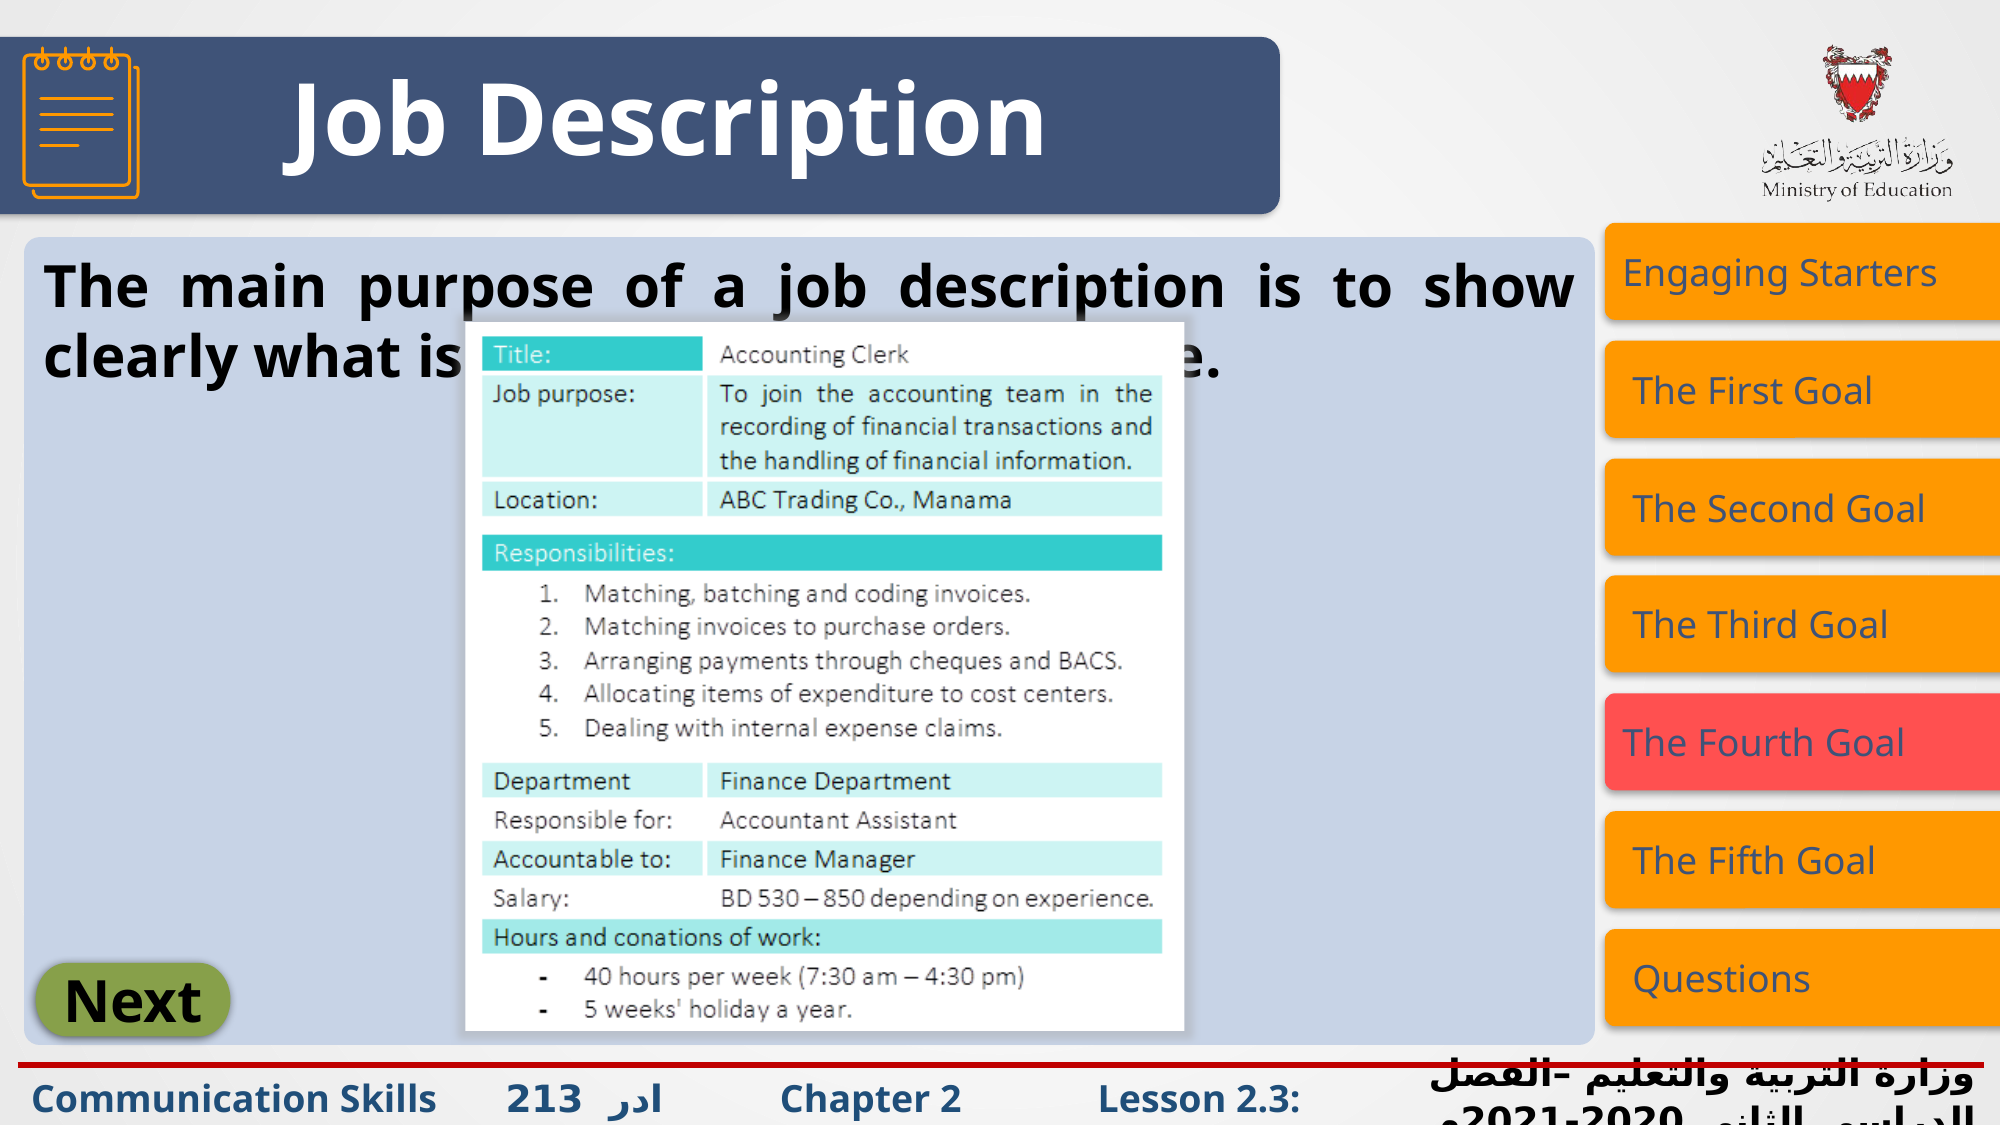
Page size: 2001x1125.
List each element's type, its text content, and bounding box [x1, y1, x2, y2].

text_box [0, 75, 1281, 216]
text_box [0, 0, 2000, 75]
title Job Description [140, 75, 1255, 186]
text_box Next [35, 962, 231, 1037]
text_box The First Goal [1603, 339, 2000, 439]
text_box The Fifth Goal [1603, 810, 2000, 910]
text_box The Second Goal [1603, 457, 2000, 557]
text_box The Third Goal [1603, 574, 2000, 674]
text_box The Fourth Goal [1603, 692, 2000, 792]
text_box Questions [1603, 928, 2000, 1028]
text_box Communication Skills ادر 213 Chapter 2 Lesson 2.3: Other Type of Written Communication [0, 1067, 1349, 1125]
text_box وزارة التربية والتعليم –الفصل الدراسي الثاني 2020-2021م [1349, 1063, 1991, 1125]
text_box The main purpose of a job description is to show clearly what is expected of an employee. [23, 236, 1596, 1047]
picture [1724, 21, 1995, 230]
text_box Engaging Starters [1603, 221, 2000, 321]
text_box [24, 47, 139, 198]
picture [465, 322, 1185, 1031]
